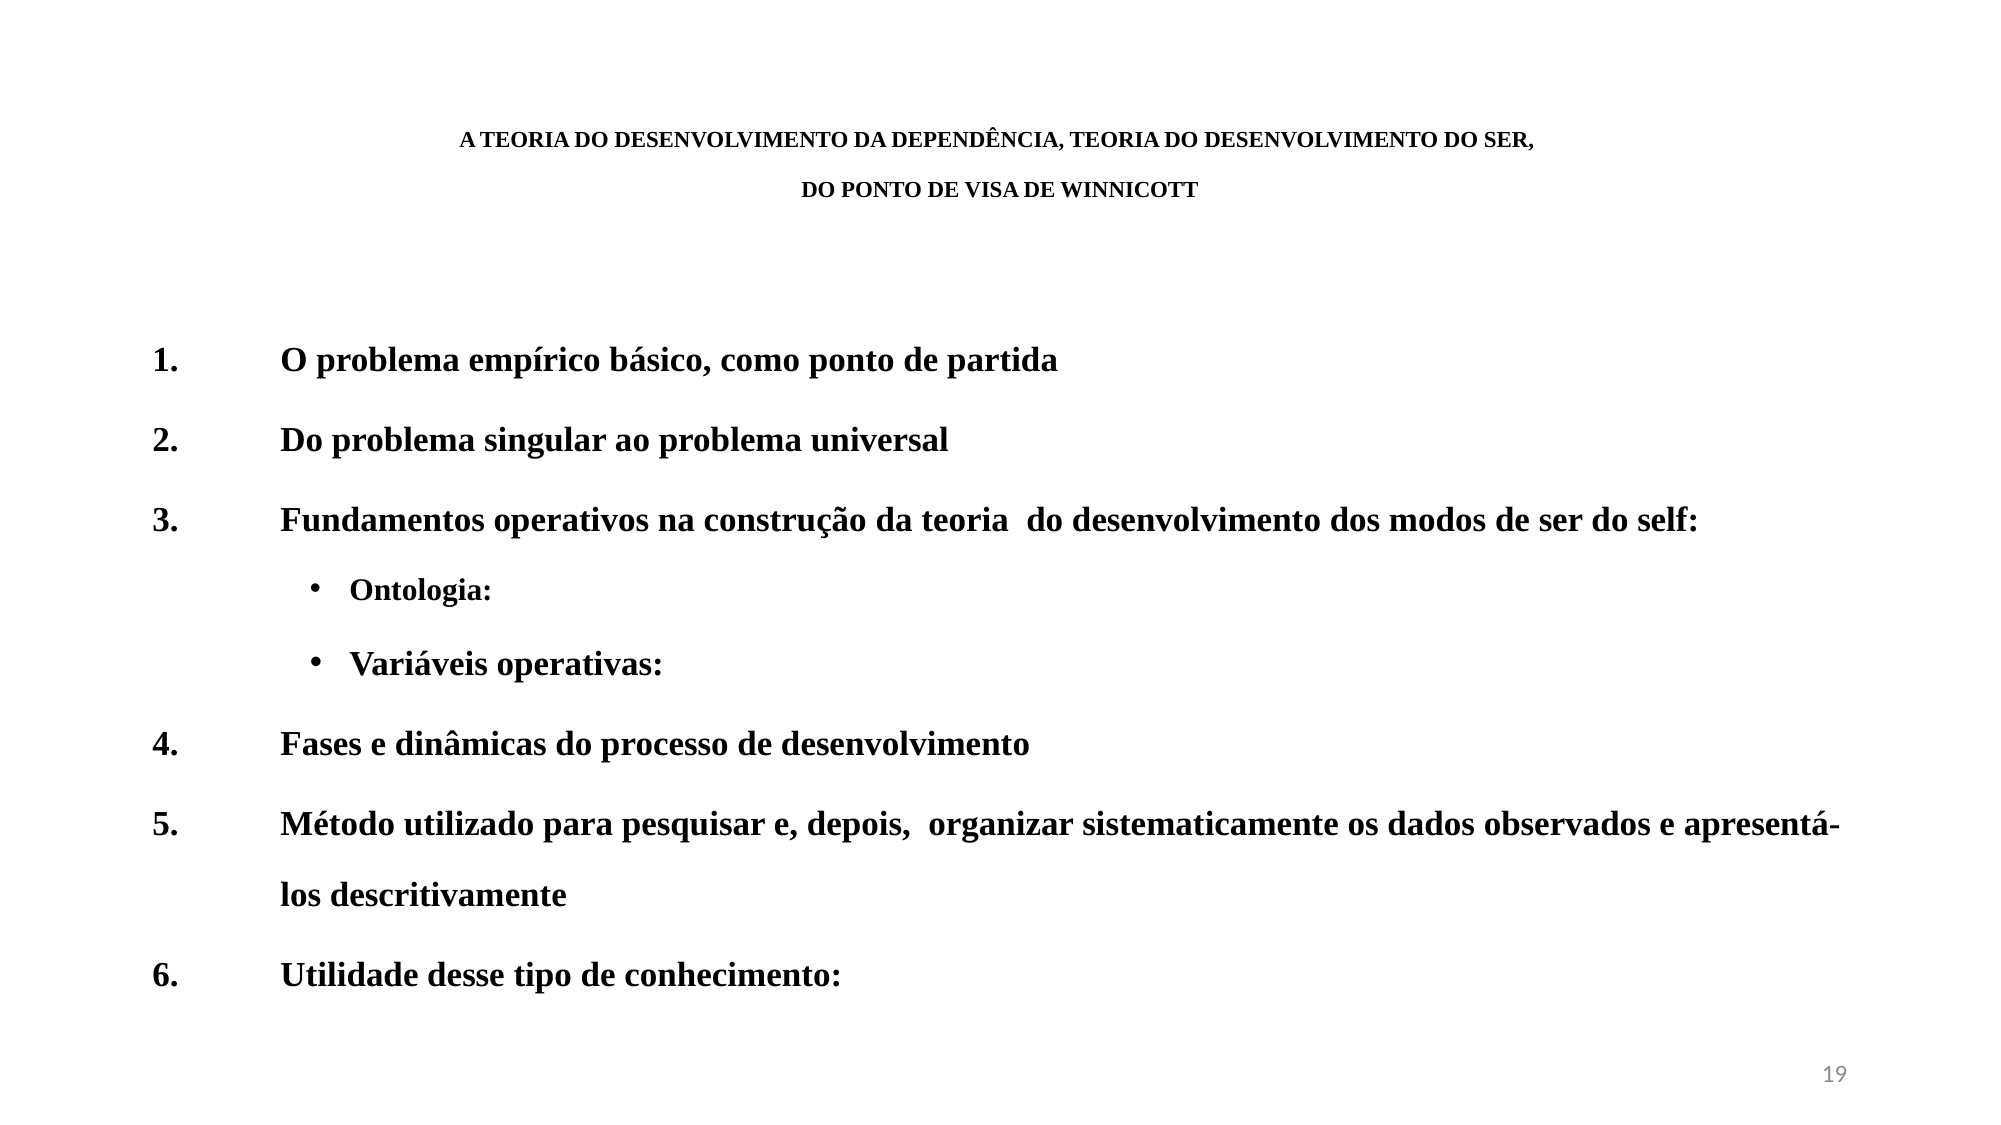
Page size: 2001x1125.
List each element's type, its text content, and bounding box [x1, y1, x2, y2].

slide_number 19 [1412, 1042, 1863, 1103]
title A TEORIA DO DESENVOLVIMENTO DA DEPENDÊNCIA, TEORIA DO DESENVOLVIMENTO DO SER, DO PONTO DE VISA DE WINNICOTT [137, 59, 1863, 278]
list O problema empírico básico, como ponto de partida Do problema singular ao problema universal Fundamentos operativos na construção da teoria do desenvolvimento dos modos de ser do self: Ontologia: Variáveis operativas: Fases e dinâmicas do processo de desenvolvimento Método utilizado para pesquisar e, depois, organizar sistematicamente os dados observados e apresentá-los descritivamente Utilidade desse tipo de conhecimento: [137, 299, 1863, 1014]
